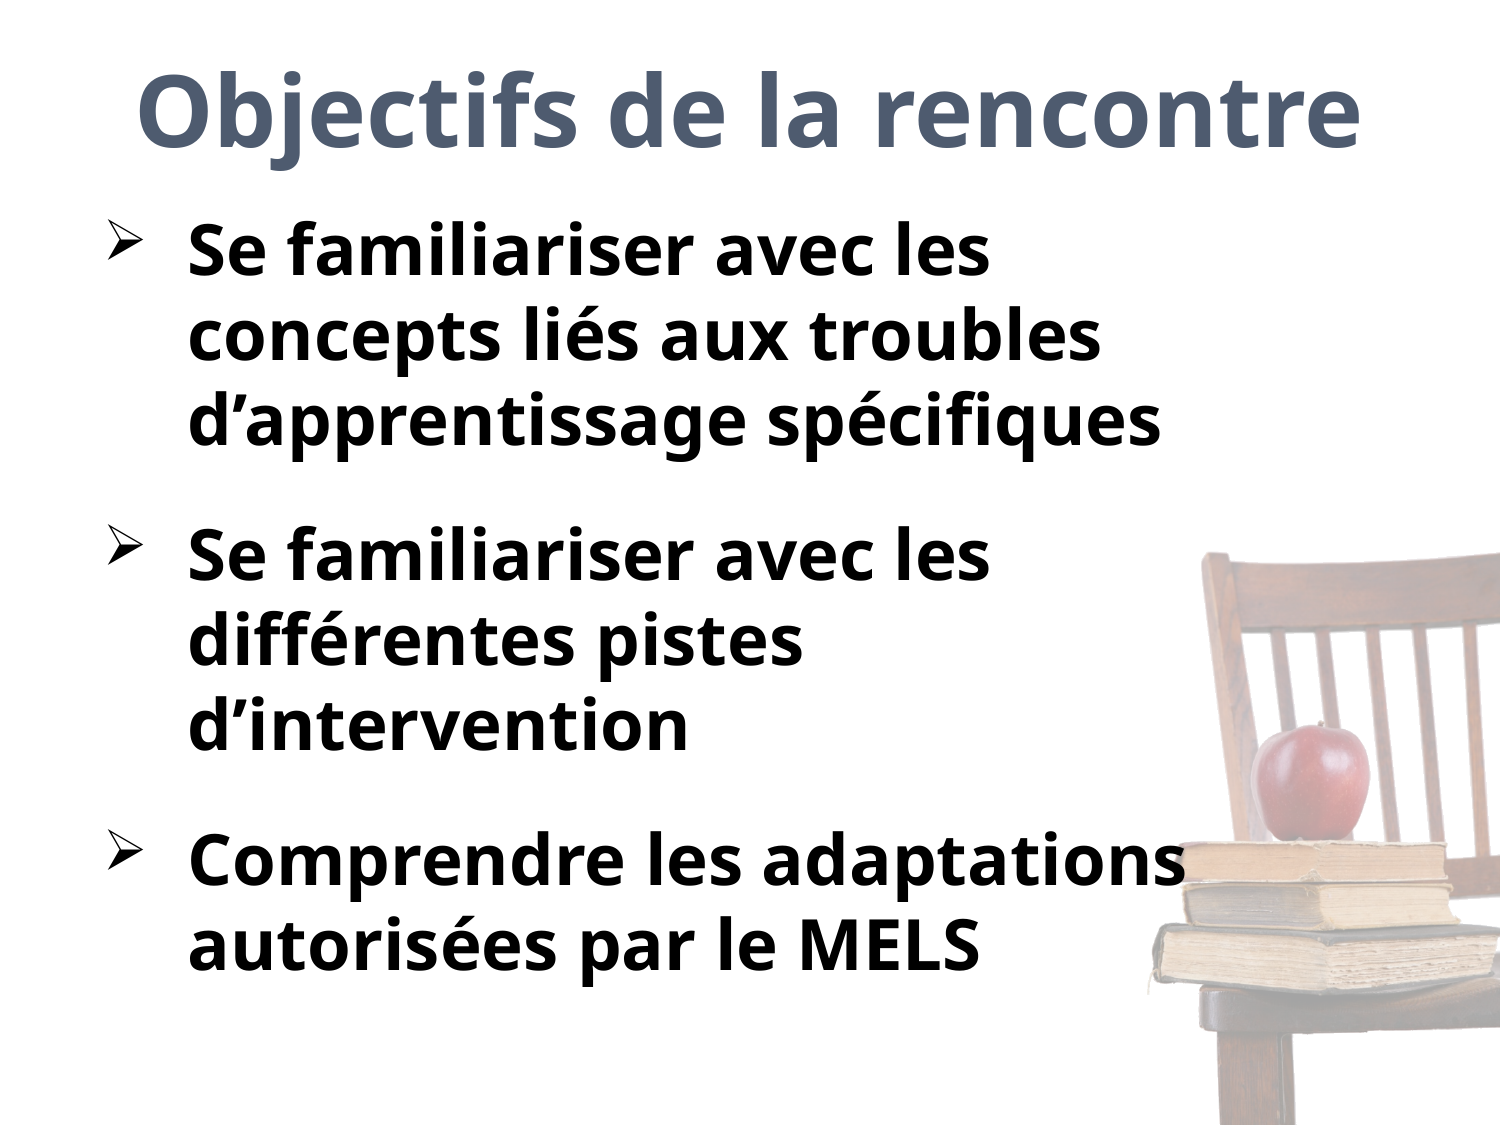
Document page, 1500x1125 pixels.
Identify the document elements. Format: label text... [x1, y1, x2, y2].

title Objectifs de la rencontre [0, 42, 1500, 173]
text_box Se familiariser avec les concepts liés aux troubles d’apprentissage spécifiques Se familiariser avec les différentes pistes d’intervention Comprendre les adaptations autorisées par le MELS [88, 197, 1294, 992]
